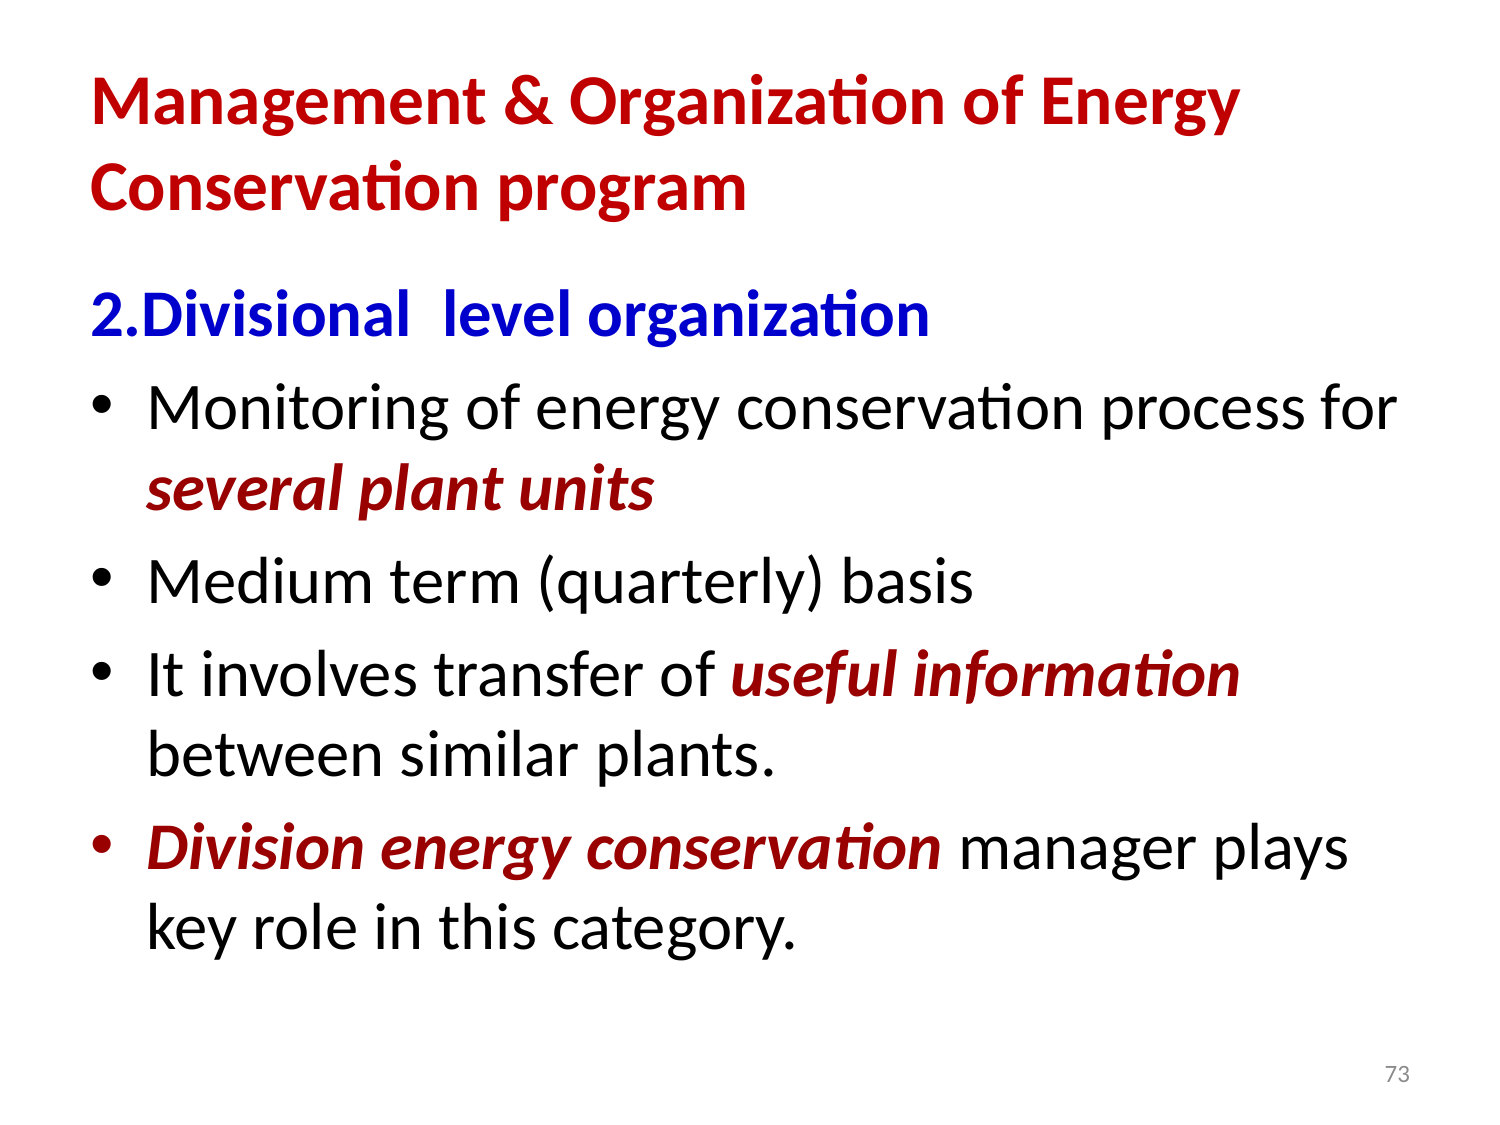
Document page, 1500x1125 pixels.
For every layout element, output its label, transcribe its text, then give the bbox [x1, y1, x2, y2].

title Management & Organization of Energy Conservation program [75, 45, 1425, 233]
list 2.Divisional level organization Monitoring of energy conservation process for several plant units Medium term (quarterly) basis It involves transfer of useful information between similar plants. Division energy conservation manager plays key role in this category. [75, 262, 1425, 1005]
slide_number 73 [1074, 1042, 1425, 1103]
